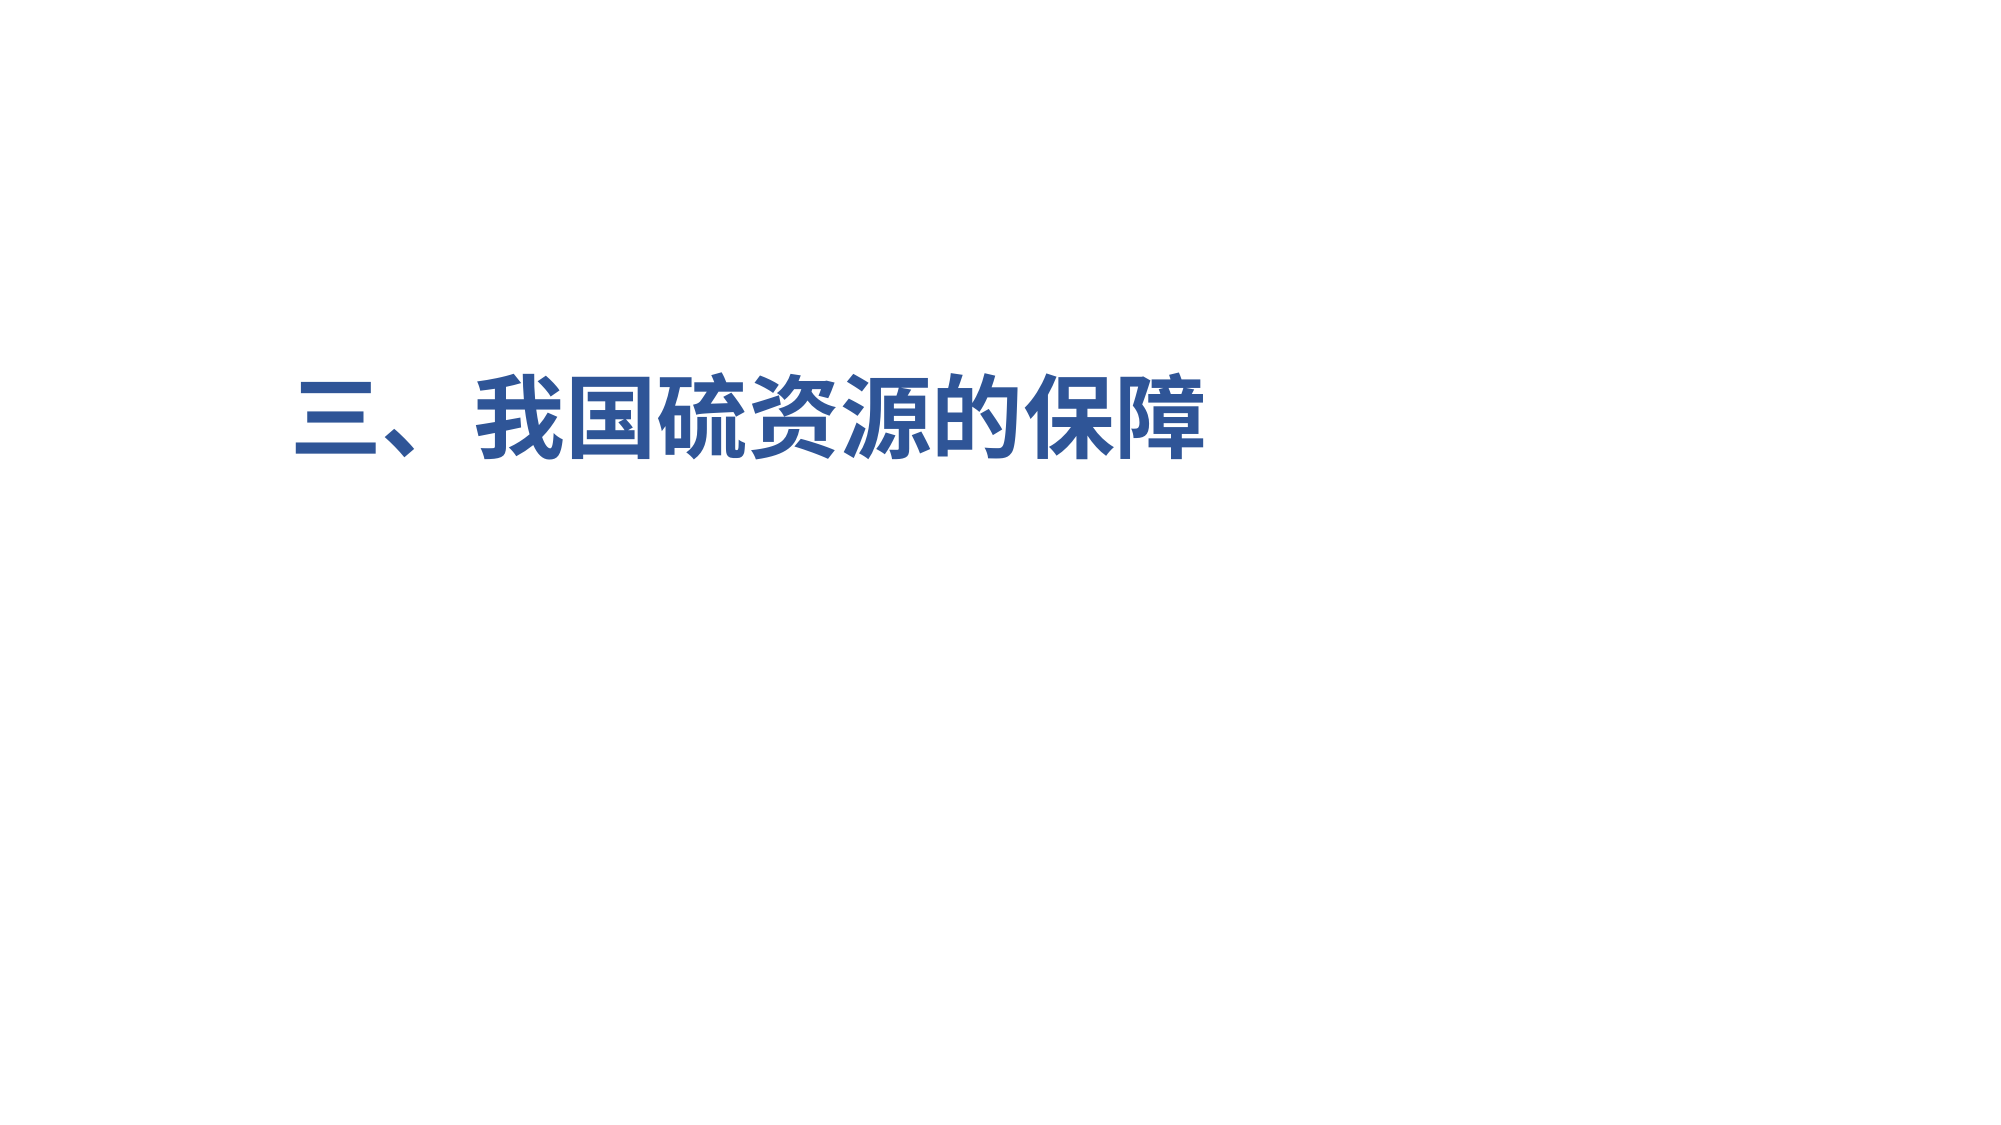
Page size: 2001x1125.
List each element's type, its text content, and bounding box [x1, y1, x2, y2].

list 三、我国硫资源的保障 [274, 364, 2000, 1079]
